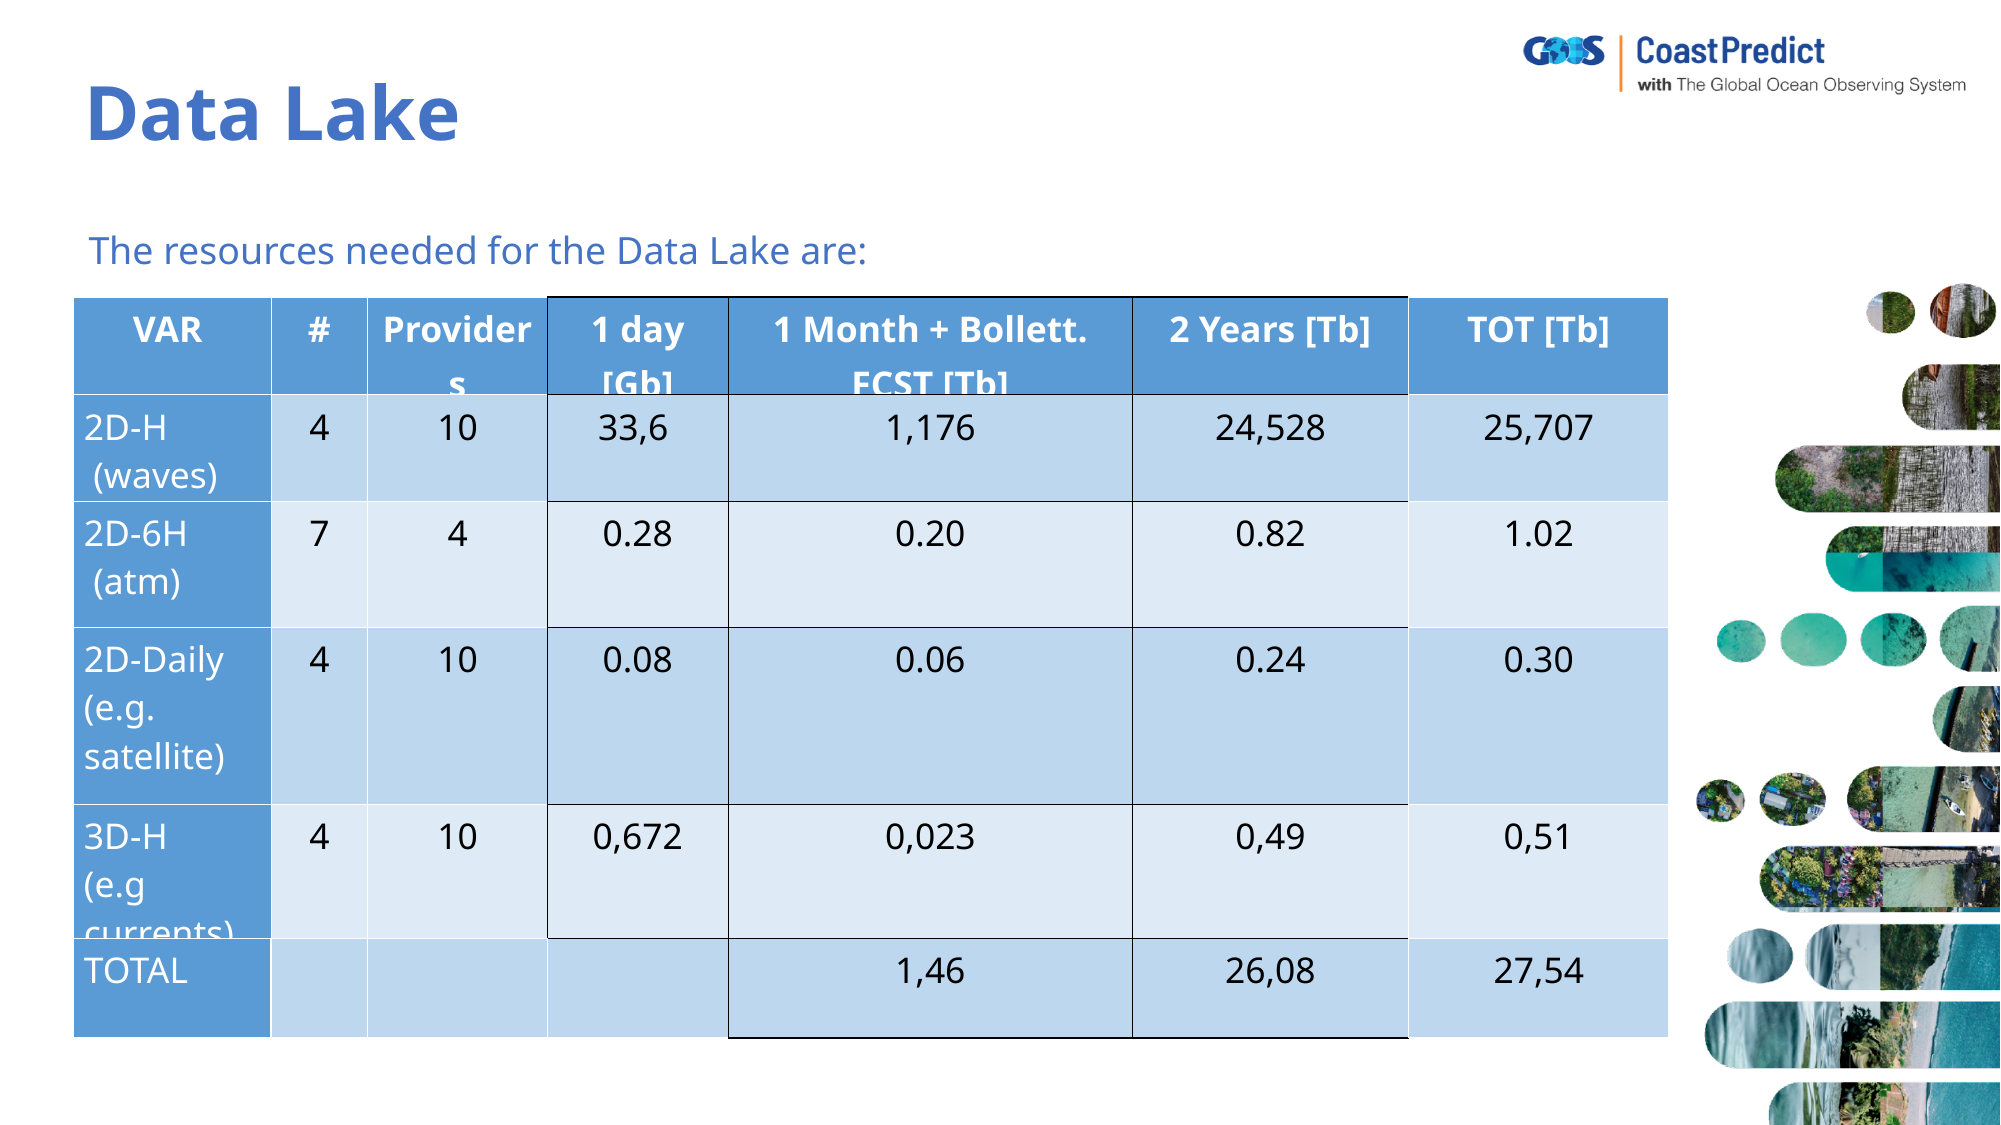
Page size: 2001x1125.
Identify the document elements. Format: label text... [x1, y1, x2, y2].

table_header Providers [368, 298, 547, 394]
table_header 1 Month + Bollett. FCST [Tb] [729, 298, 1132, 394]
table_cell 2D-6H (atm) [74, 502, 271, 627]
table_cell [548, 939, 728, 1037]
table_cell 2D-Daily (e.g. satellite) [74, 628, 271, 804]
table_cell 1,46 [729, 939, 1132, 1037]
table_cell 33,6 [548, 395, 728, 501]
table_header VAR [74, 298, 271, 394]
table_cell 4 [272, 628, 367, 804]
table_cell [272, 939, 367, 1037]
table_header TOT [Tb] [1409, 298, 1668, 394]
table_cell 24,528 [1133, 395, 1408, 501]
table_cell 4 [368, 502, 547, 627]
table_cell 10 [368, 628, 547, 804]
table_cell 1,176 [729, 395, 1132, 501]
text_box Data Lake [49, 26, 1423, 182]
table_cell 4 [272, 395, 367, 501]
table_cell 0.82 [1133, 502, 1408, 627]
table_cell 0.06 [729, 628, 1132, 804]
picture [1511, 14, 1982, 105]
picture [1359, 199, 2000, 1125]
text_box The resources needed for the Data Lake are: [73, 204, 1669, 287]
table_cell 25,707 [1409, 395, 1668, 501]
table_cell 0,023 [729, 805, 1132, 938]
table_cell 0,672 [548, 805, 728, 938]
table_cell [368, 939, 547, 1037]
table_cell 26,08 [1133, 939, 1354, 1037]
table_cell 1.02 [1409, 502, 1668, 531]
table_header 1 day [Gb] [548, 298, 728, 394]
table_cell 0,49 [1133, 805, 1354, 938]
table_cell 0.20 [729, 502, 1132, 627]
table_header # [272, 298, 367, 394]
table_cell 7 [272, 502, 367, 627]
table_cell 0.24 [1133, 628, 1354, 804]
table_cell 2D-H (waves) [74, 395, 271, 501]
table_cell 10 [368, 805, 547, 938]
table_cell 0.08 [548, 628, 728, 804]
table_cell TOTAL [74, 939, 270, 1037]
table_cell 3D-H (e.g currents) [74, 805, 271, 938]
table_header 2 Years [Tb] [1133, 298, 1408, 394]
table_cell 10 [368, 395, 547, 501]
table_cell 0.28 [548, 502, 728, 627]
table_cell 4 [272, 805, 367, 938]
